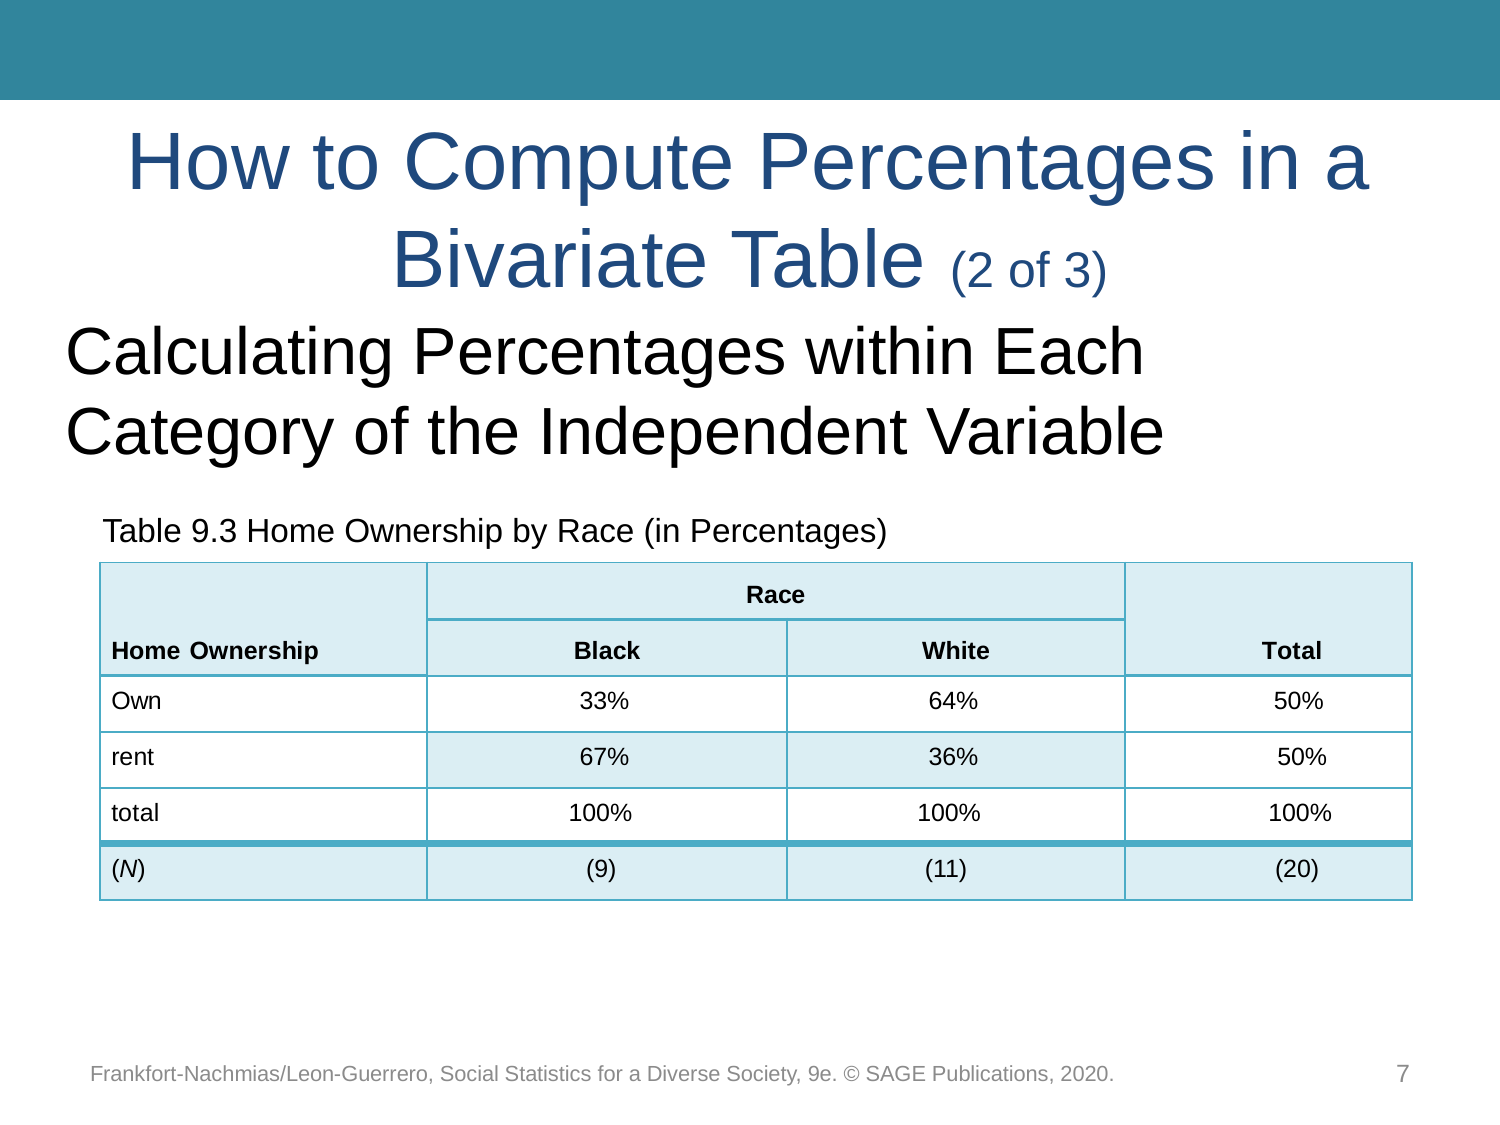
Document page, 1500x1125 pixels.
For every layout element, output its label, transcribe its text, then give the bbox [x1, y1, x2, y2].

footer Frankfort-Nachmias/Leon-Guerrero, Social Statistics for a Diverse Society, 9e. © SAGE Publications, 2020. [75, 1042, 1313, 1103]
table_cell total [101, 789, 426, 840]
table_cell (N) [101, 847, 426, 899]
table_cell 100% [428, 789, 786, 840]
table_cell 67% [428, 733, 786, 787]
table_cell White [788, 621, 1124, 675]
table_cell 50% [1126, 733, 1411, 787]
table_cell Black [428, 621, 786, 675]
slide_number 7 [1350, 1042, 1425, 1103]
table_cell 50% [1126, 677, 1411, 731]
text_box Table 9.3 Home Ownership by Race (in Percentages) [87, 501, 1400, 557]
table_cell 100% [788, 789, 1124, 840]
table_cell rent [101, 733, 426, 787]
list Calculating Percentages within Each Category of the Independent Variable [50, 299, 1425, 981]
table_cell 100% [1126, 789, 1411, 840]
table_cell (20) [1126, 847, 1411, 899]
table_cell 64% [788, 677, 1124, 731]
table_cell 36% [788, 733, 1124, 787]
table_cell Own [101, 677, 426, 731]
table_cell (11) [788, 847, 1124, 899]
title How to Compute Percentages in a Bivariate Table (2 of 3) [75, 99, 1425, 299]
table_header Race [428, 563, 1124, 618]
table_header Home Ownership [101, 563, 426, 674]
table_header Total [1126, 563, 1411, 674]
table_cell (9) [428, 847, 786, 899]
table_cell 33% [428, 677, 786, 731]
